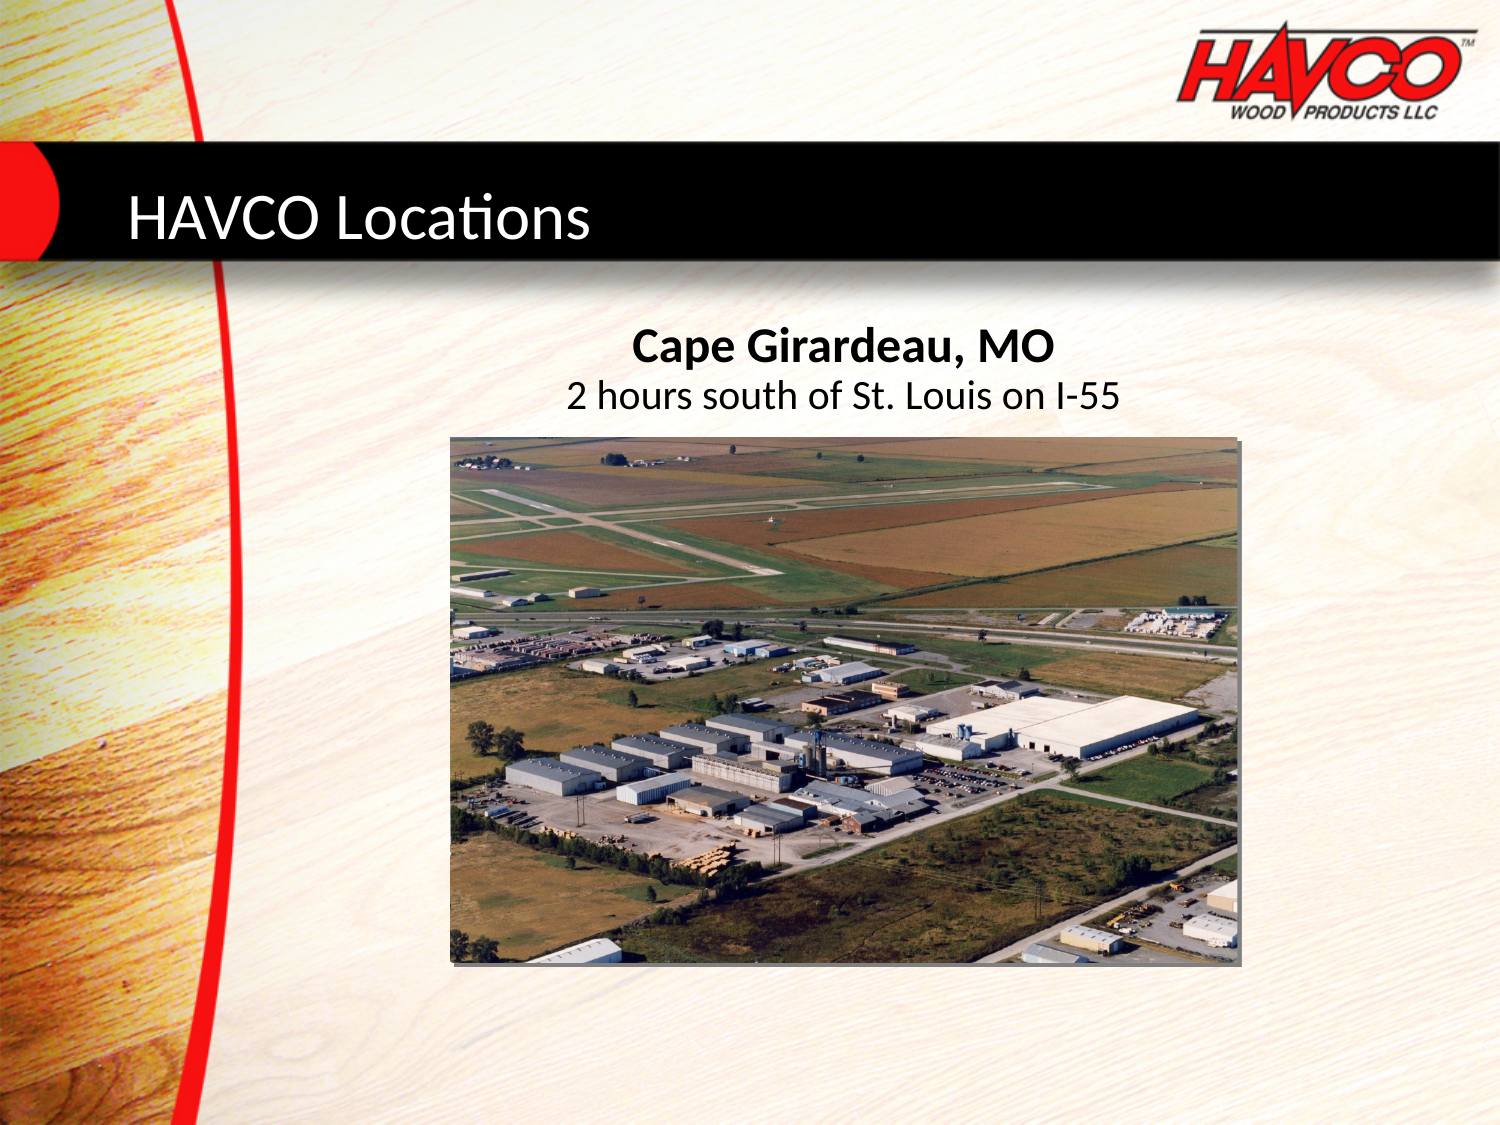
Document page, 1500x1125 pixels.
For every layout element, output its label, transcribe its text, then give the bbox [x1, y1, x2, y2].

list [449, 437, 1238, 963]
text_box Cape Girardeau, MO 2 hours south of St. Louis on I-55 [450, 324, 1238, 413]
picture [0, 0, 1500, 1125]
text_box HAVCO Locations [112, 112, 1450, 313]
